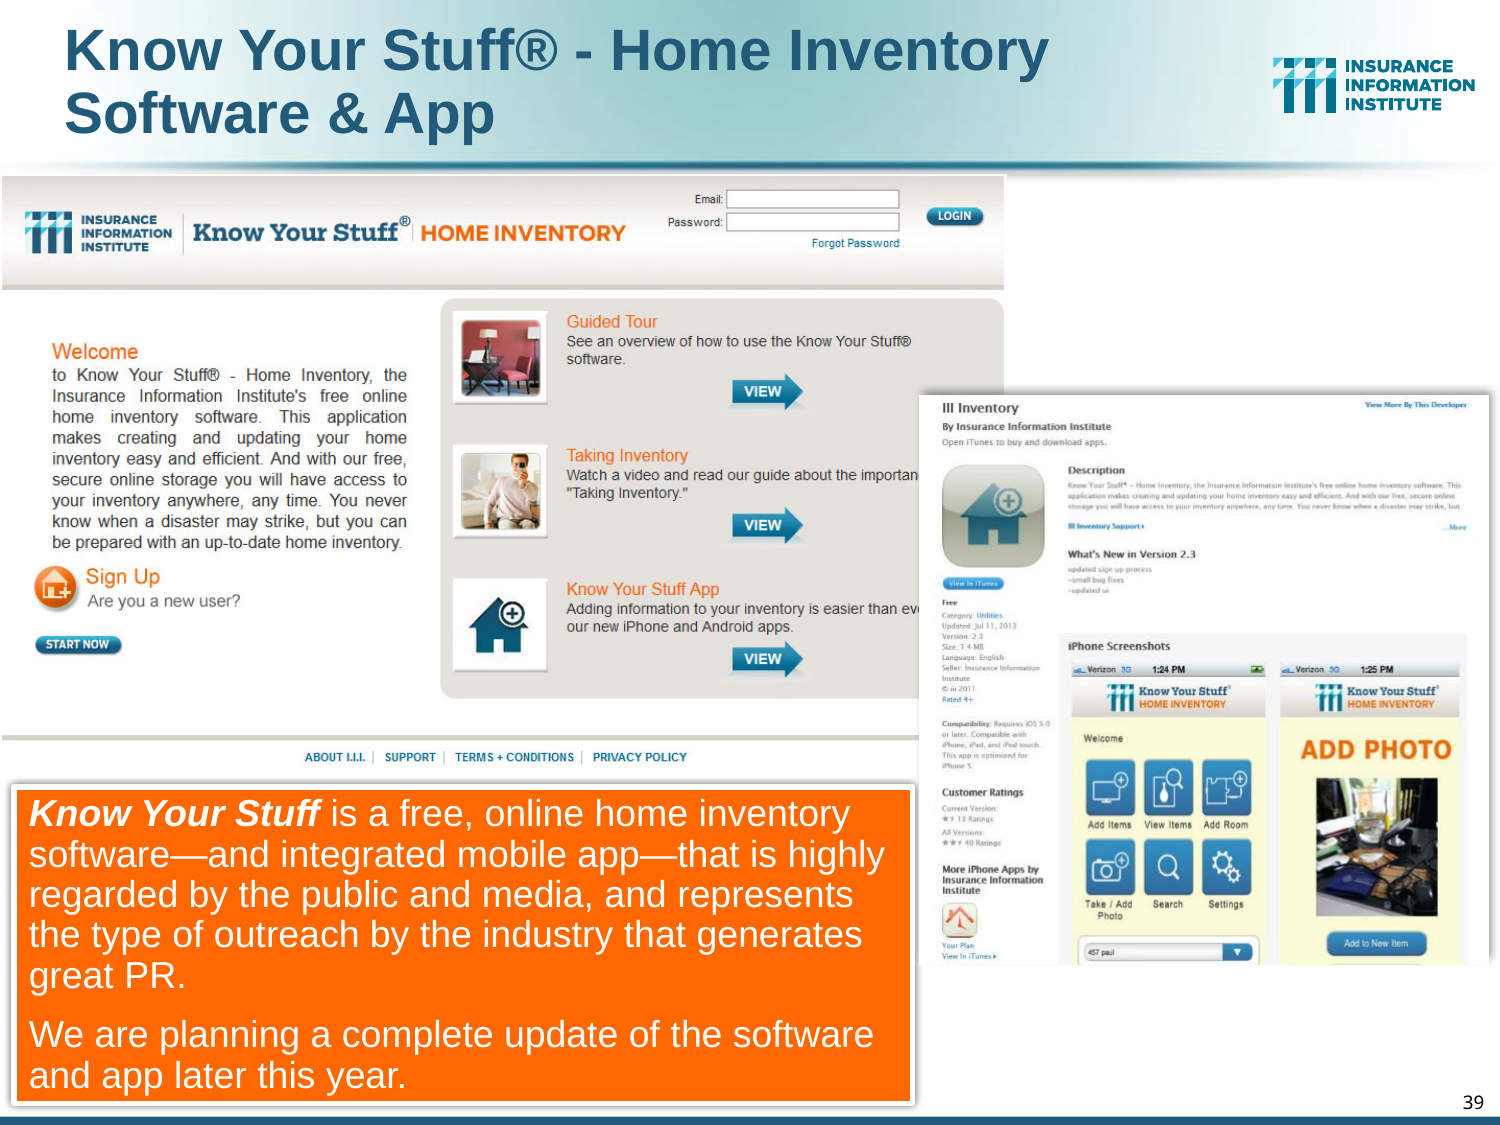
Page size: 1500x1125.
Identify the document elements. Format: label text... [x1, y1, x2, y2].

text_box 39 [1410, 1091, 1485, 1114]
picture [0, 0, 1500, 965]
text_box Know Your Stuff® - Home Inventory Software & App [49, 12, 1264, 175]
text_box Know Your Stuff is a free, online home inventory software—and integrated mobile app—that is highly regarded by the public and media, and represents the type of outreach by the industry that generates great PR. We are planning a complete update of the software and app later this year. [11, 787, 915, 1106]
